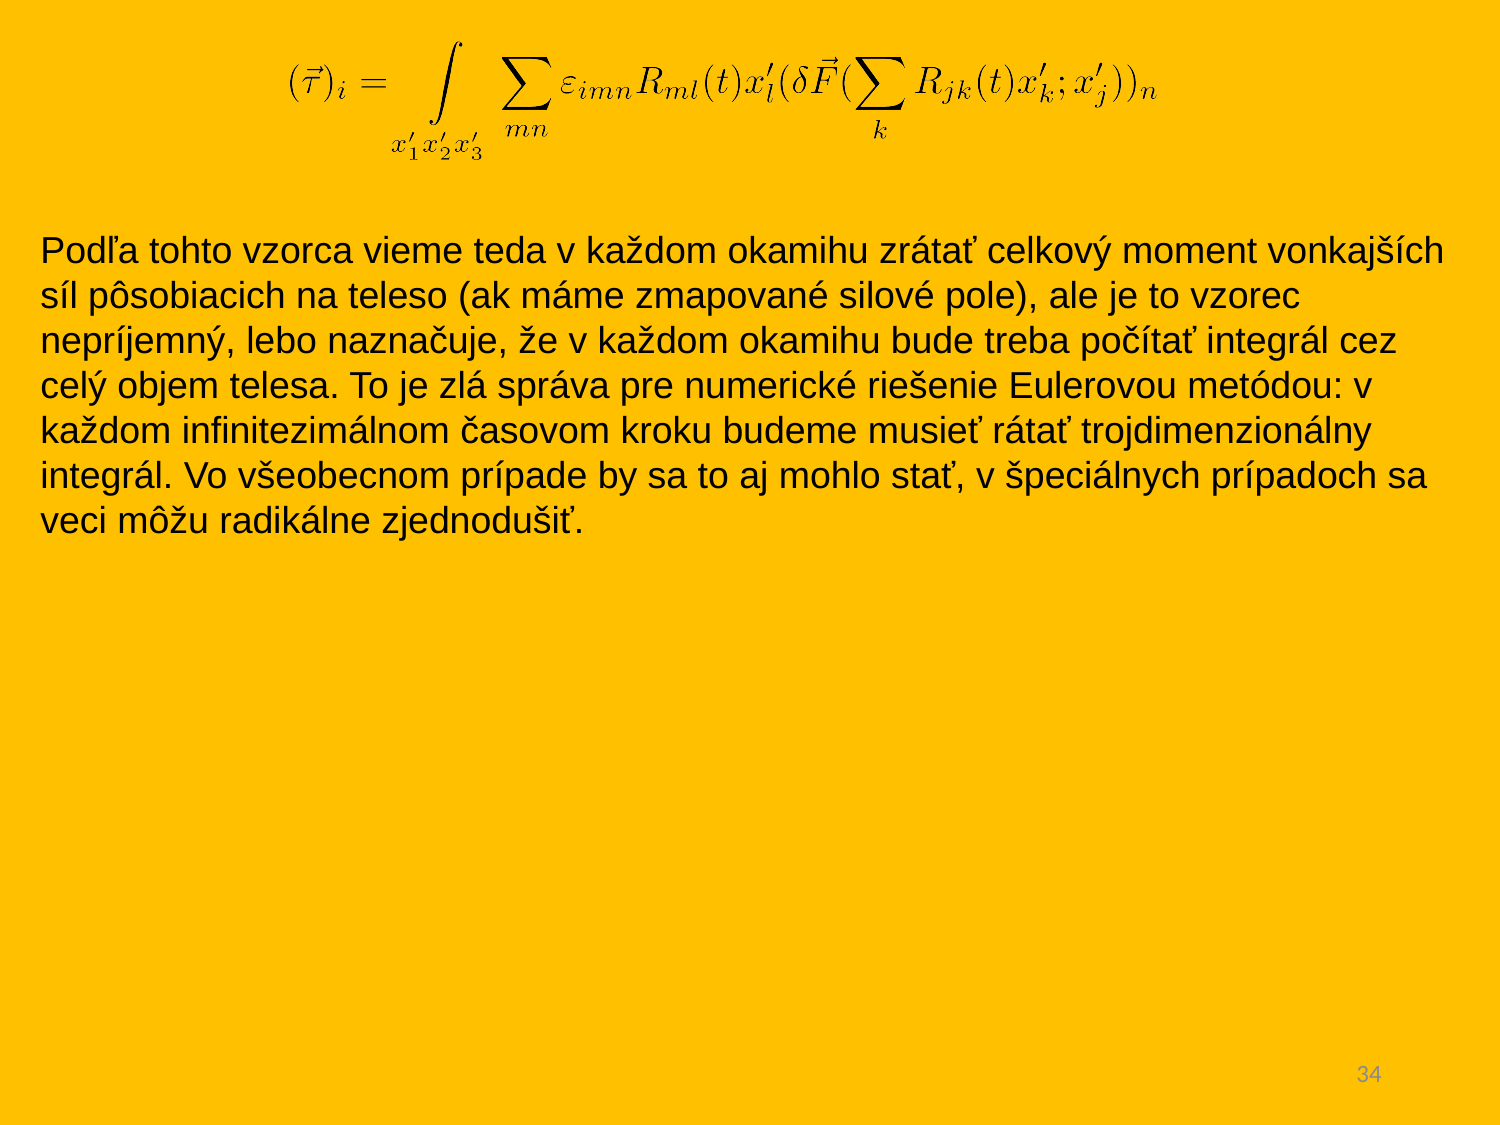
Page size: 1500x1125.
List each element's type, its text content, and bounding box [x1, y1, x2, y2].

picture [290, 41, 1157, 160]
slide_number 34 [1059, 1042, 1397, 1103]
text_box Podľa tohto vzorca vieme teda v každom okamihu zrátať celkový moment vonkajších síl pôsobiacich na teleso (ak máme zmapované silové pole), ale je to vzorec nepríjemný, lebo naznačuje, že v každom okamihu bude treba počítať integrál cez celý objem telesa. To je zlá správa pre numerické riešenie Eulerovou metódou: v každom infinitezimálnom časovom kroku budeme musieť rátať trojdimenzionálny integrál. Vo všeobecnom prípade by sa to aj mohlo stať, v špeciálnych prípadoch sa veci môžu radikálne zjednodušiť. [25, 218, 1464, 638]
